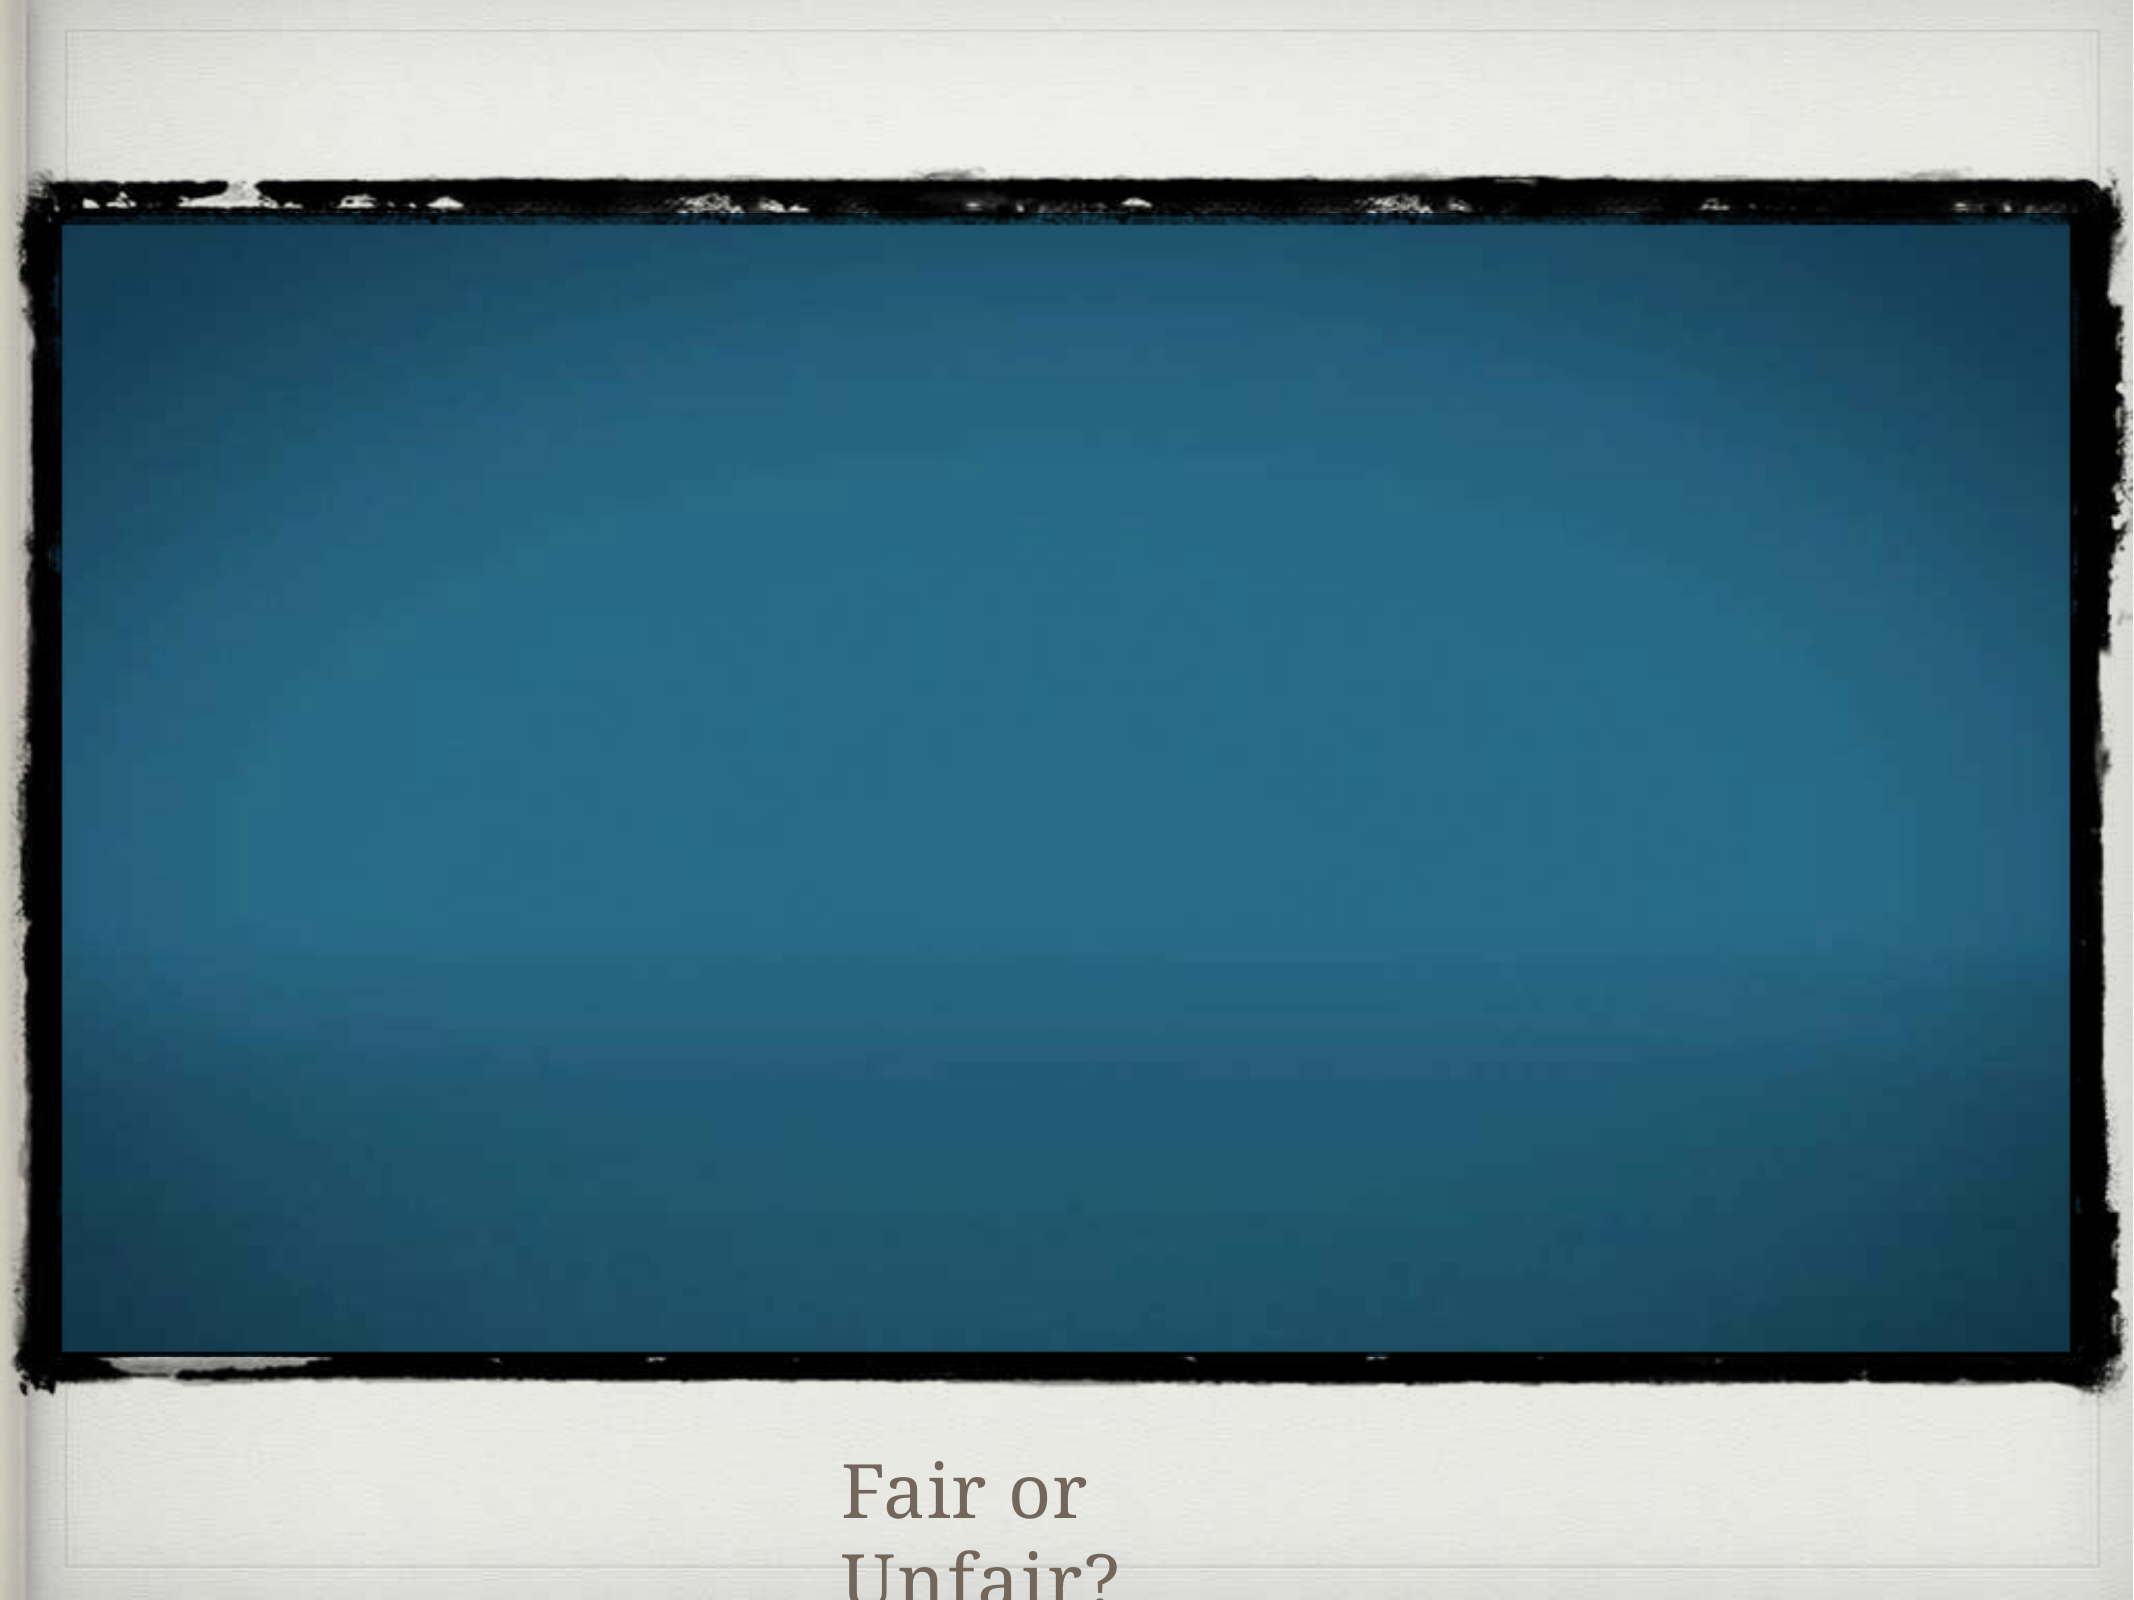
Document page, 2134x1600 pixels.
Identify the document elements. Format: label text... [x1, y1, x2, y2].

text_box [0, 163, 2133, 1416]
text_box Fair or Unfair? [839, 1441, 1294, 1600]
picture [0, 0, 2134, 1600]
